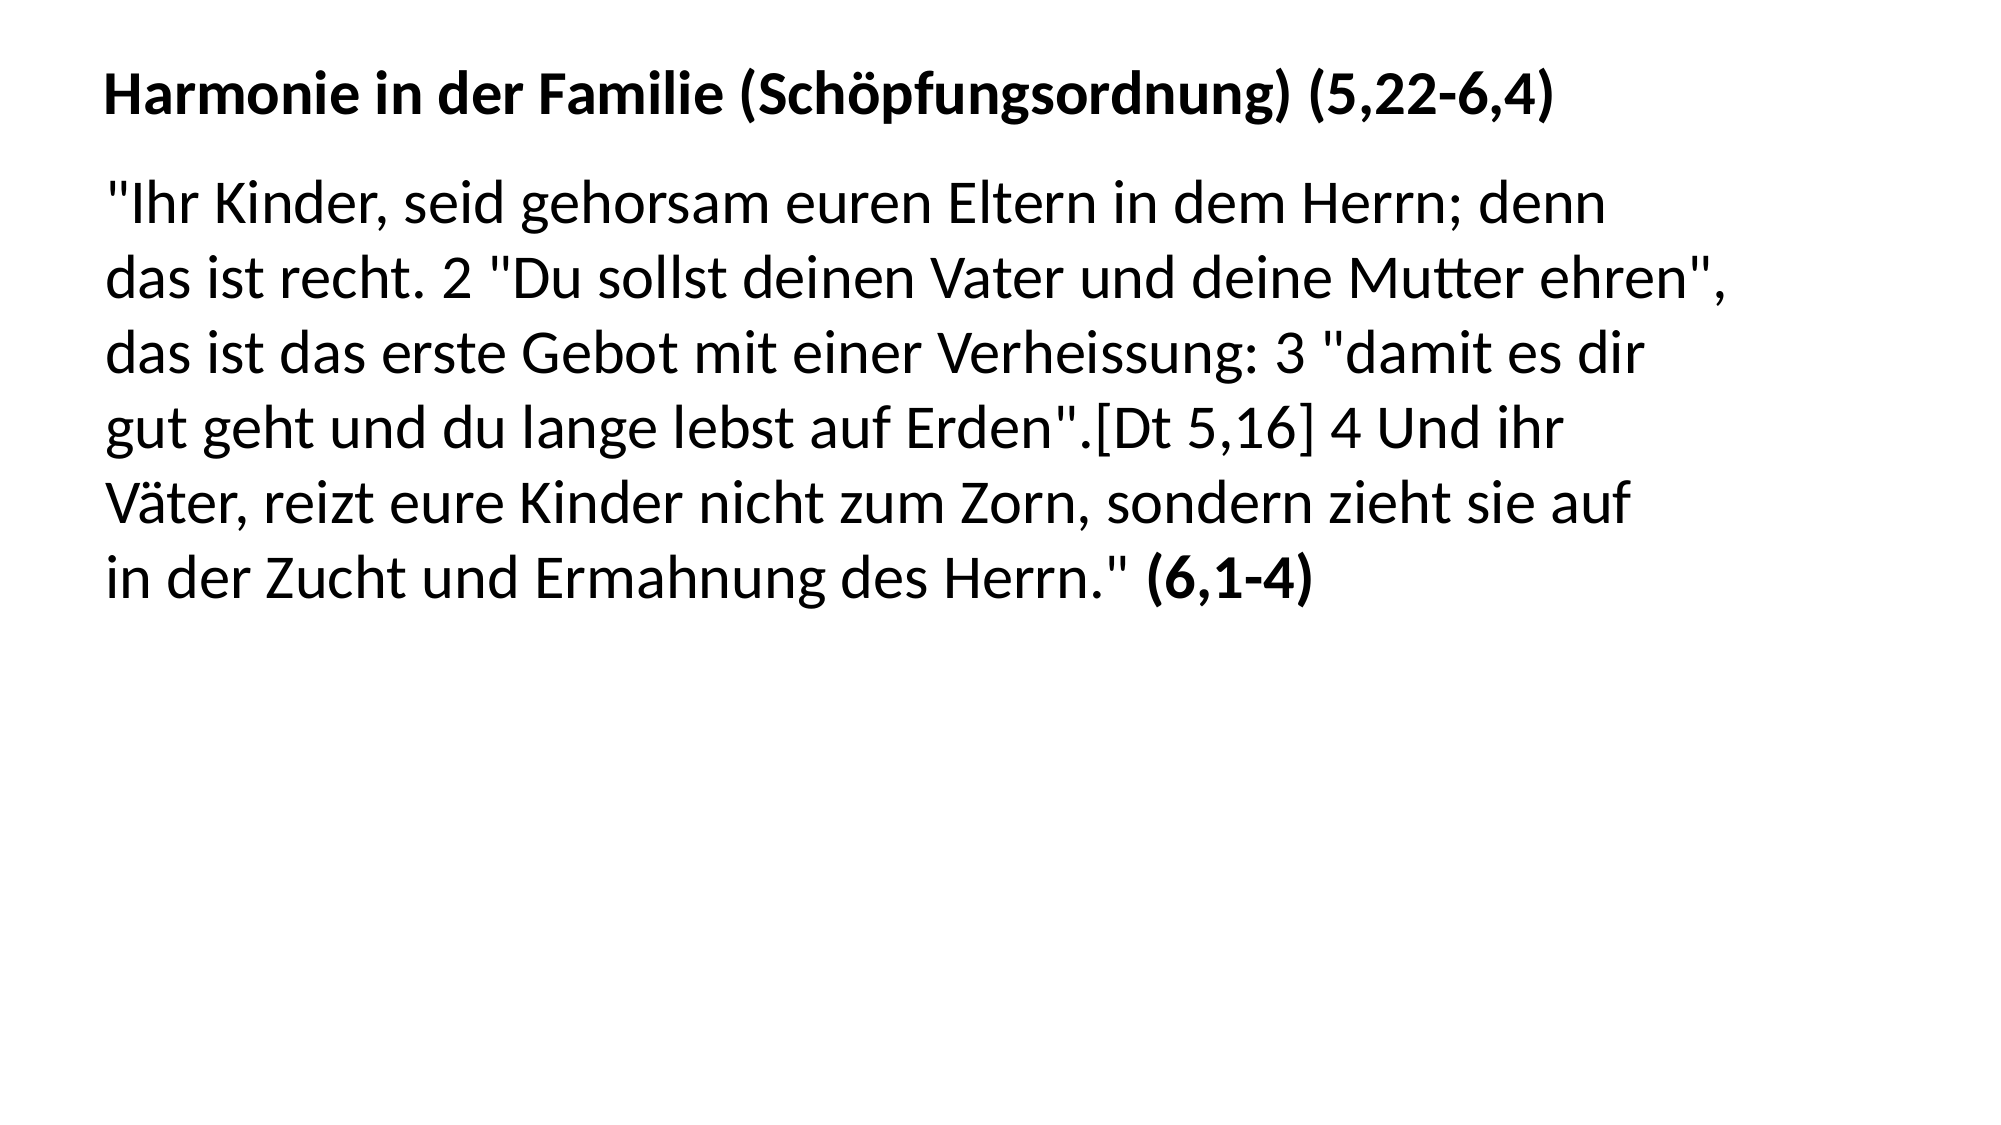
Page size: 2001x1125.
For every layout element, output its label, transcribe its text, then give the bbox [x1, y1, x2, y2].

text_box "Ihr Kinder, seid gehorsam euren Eltern in dem Herrn; denn das ist recht. 2 "Du sollst deinen Vater und deine Mutter ehren", das ist das erste Gebot mit einer Verheissung: 3 "damit es dir gut geht und du lange lebst auf Erden".[Dt 5,16] 4 Und ihr Väter, reizt eure Kinder nicht zum Zorn, sondern zieht sie auf in der Zucht und Ermahnung des Herrn." (6,1-4) [90, 153, 1760, 618]
text_box Harmonie in der Familie (Schöpfungsordnung) (5,22-6,4) [89, 44, 1574, 135]
